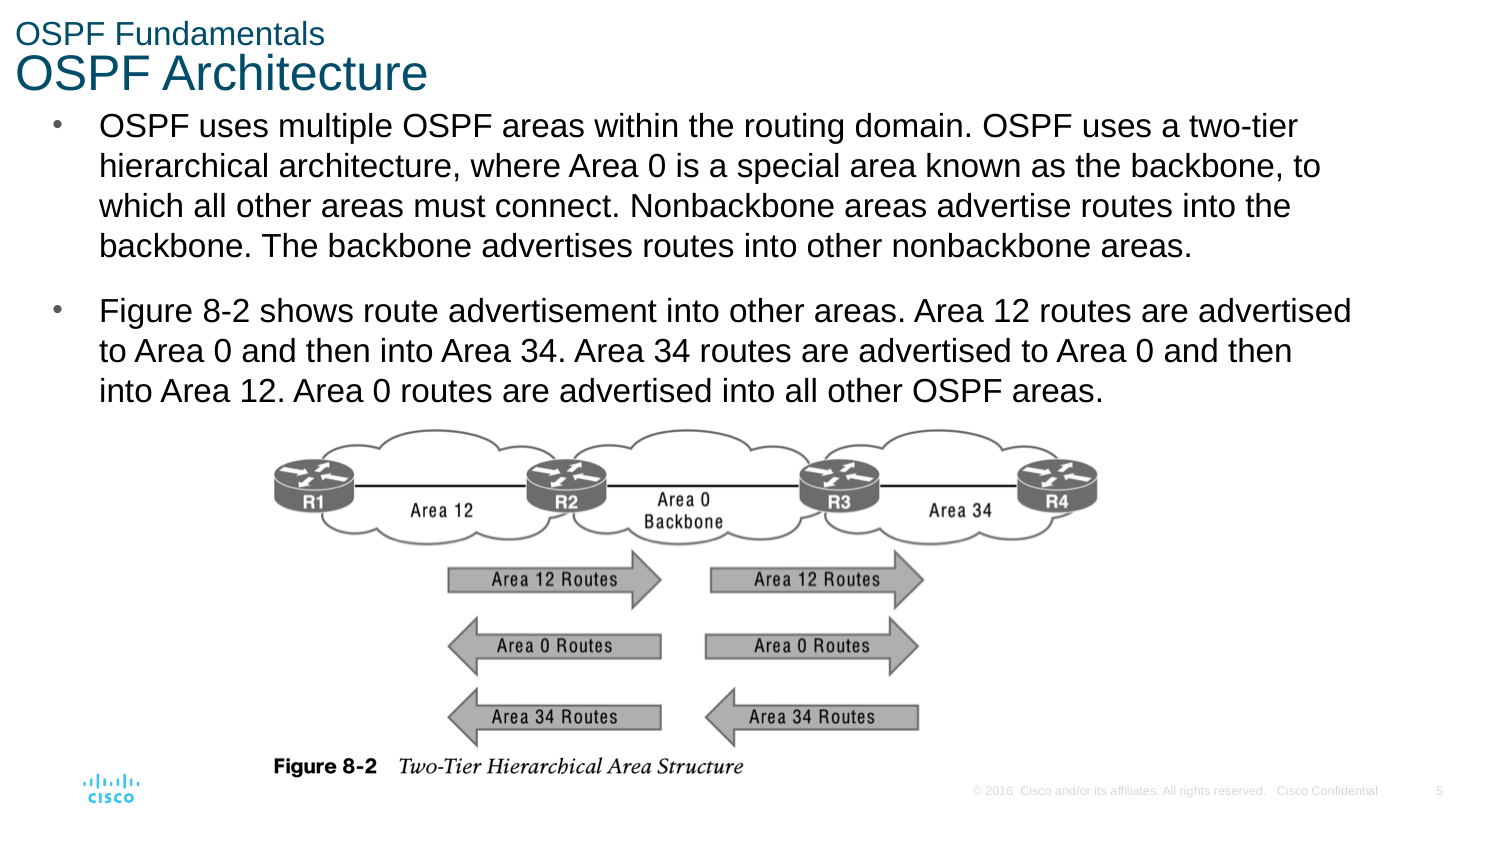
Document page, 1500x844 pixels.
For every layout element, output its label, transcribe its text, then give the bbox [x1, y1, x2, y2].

picture [264, 424, 1105, 780]
list OSPF uses multiple OSPF areas within the routing domain. OSPF uses a two-tier hierarchical architecture, where Area 0 is a special area known as the backbone, to which all other areas must connect. Nonbackbone areas advertise routes into the backbone. The backbone advertises routes into other nonbackbone areas. Figure 8-2 shows route advertisement into other areas. Area 12 routes are advertised to Area 0 and then into Area 34. Area 34 routes are advertised to Area 0 and then into Area 12. Area 0 routes are advertised into all other OSPF areas. [37, 96, 1369, 405]
title OSPF Fundamentals OSPF Architecture [0, 0, 1369, 121]
